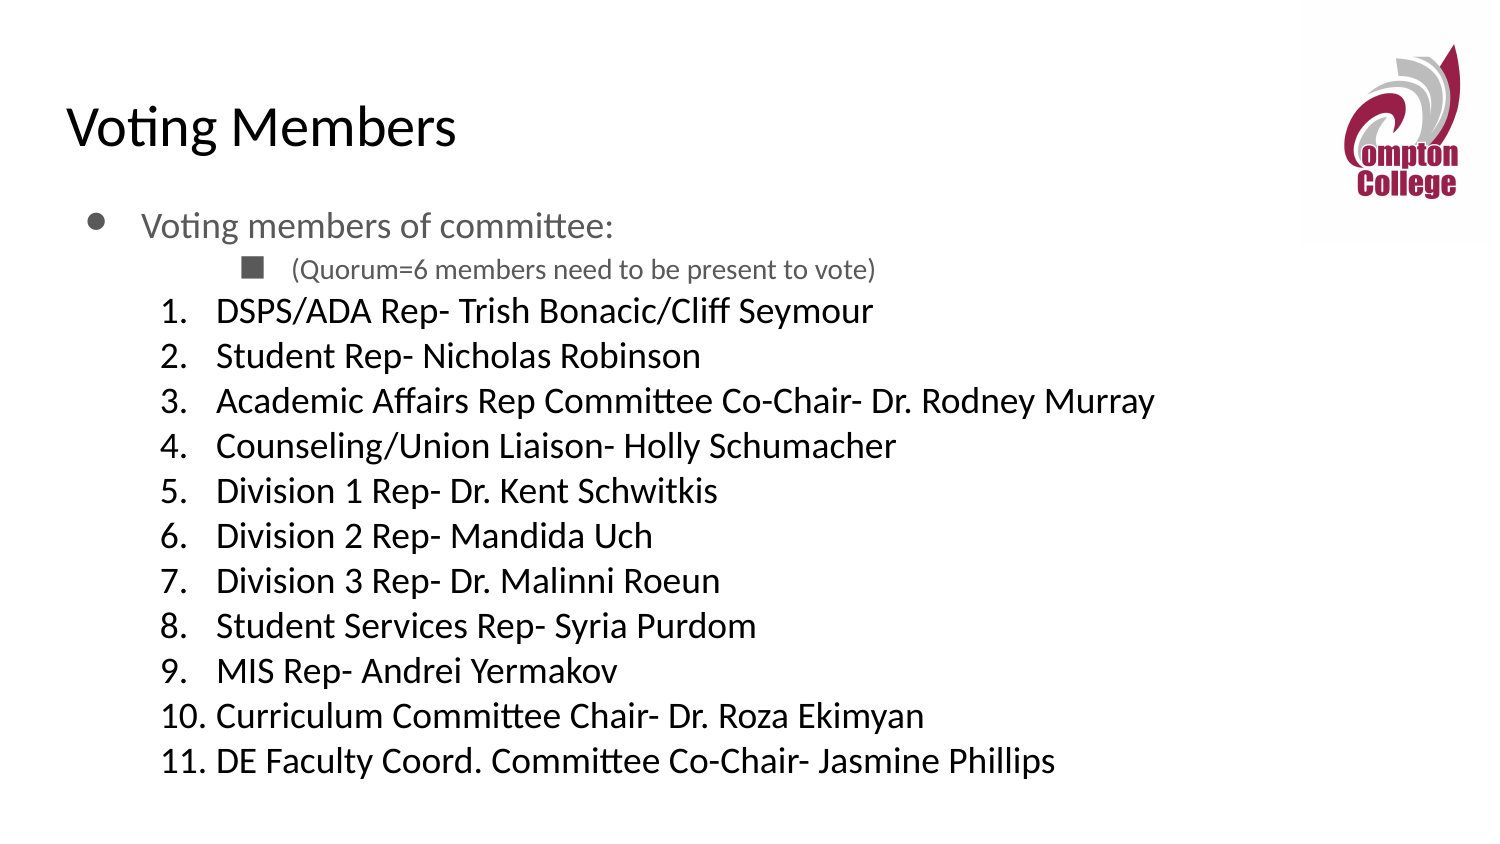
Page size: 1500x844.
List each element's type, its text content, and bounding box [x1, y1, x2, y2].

list Voting members of committee: (Quorum=6 members need to be present to vote) DSPS/ADA Rep- Trish Bonacic/Cliff Seymour Student Rep- Nicholas Robinson Academic Affairs Rep Committee Co-Chair- Dr. Rodney Murray Counseling/Union Liaison- Holly Schumacher Division 1 Rep- Dr. Kent Schwitkis Division 2 Rep- Mandida Uch Division 3 Rep- Dr. Malinni Roeun Student Services Rep- Syria Purdom MIS Rep- Andrei Yermakov Curriculum Committee Chair- Dr. Roza Ekimyan DE Faculty Coord. Committee Co-Chair- Jasmine Phillips [51, 178, 1449, 817]
title Voting Members [51, 72, 1449, 167]
picture [1302, 0, 1493, 246]
